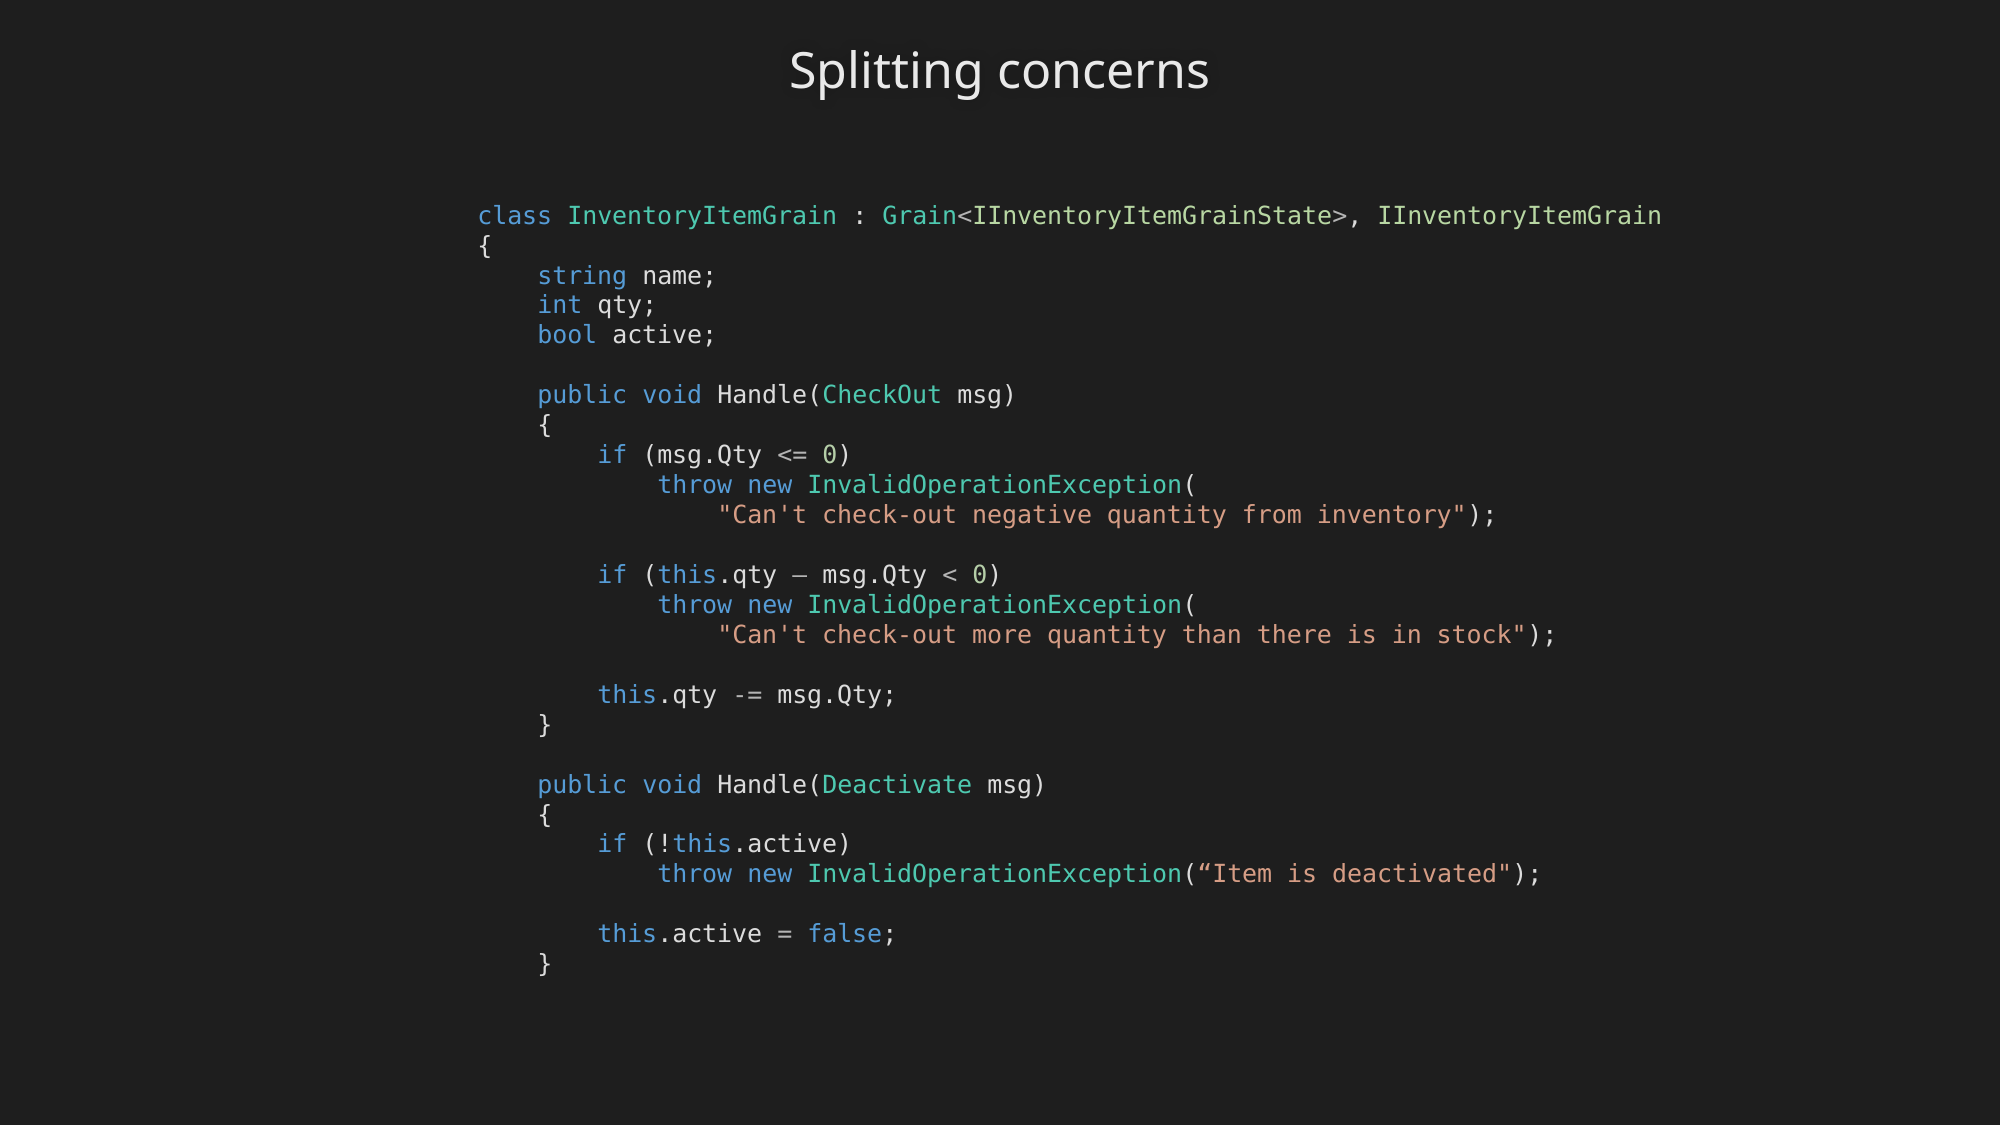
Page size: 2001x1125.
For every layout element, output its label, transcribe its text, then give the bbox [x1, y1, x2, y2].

text_box class InventoryItemGrain : Grain<IInventoryItemGrainState>, IInventoryItemGrain { string name; int qty; bool active; public void Handle(CheckOut msg) { if (msg.Qty <= 0) throw new InvalidOperationException( "Can't check-out negative quantity from inventory"); if (this.qty – msg.Qty < 0) throw new InvalidOperationException( "Can't check-out more quantity than there is in stock"); this.qty -= msg.Qty; } public void Handle(Deactivate msg) { if (!this.active) throw new InvalidOperationException(“Item is deactivated"); this.active = false; } [462, 191, 1768, 986]
text_box Splitting concerns [774, 30, 1226, 106]
